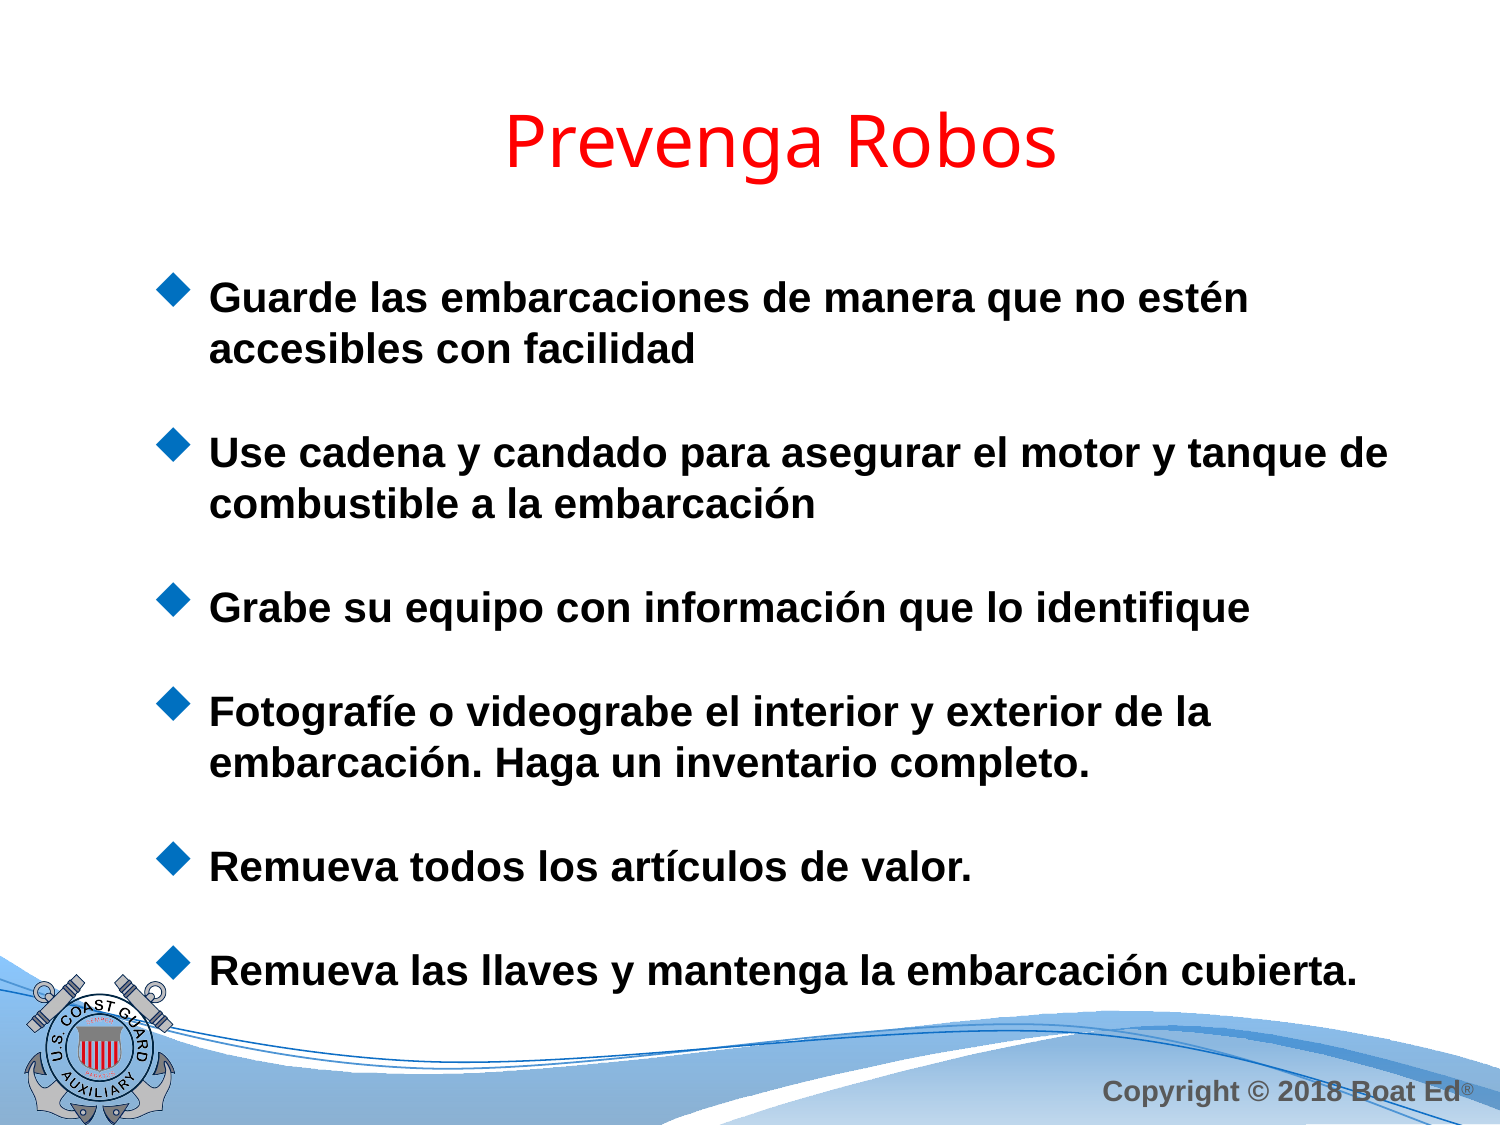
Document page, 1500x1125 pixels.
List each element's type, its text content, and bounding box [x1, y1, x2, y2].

title Prevenga Robos [137, 44, 1426, 233]
list Guarde las embarcaciones de manera que no estén accesibles con facilidad Use cadena y candado para asegurar el motor y tanque de combustible a la embarcación Grabe su equipo con información que lo identifique Fotografíe o videograbe el interior y exterior de la embarcación. Haga un inventario completo. Remueva todos los artículos de valor. Remueva las llaves y mantenga la embarcación cubierta. [137, 262, 1426, 1006]
picture [24, 973, 176, 1125]
